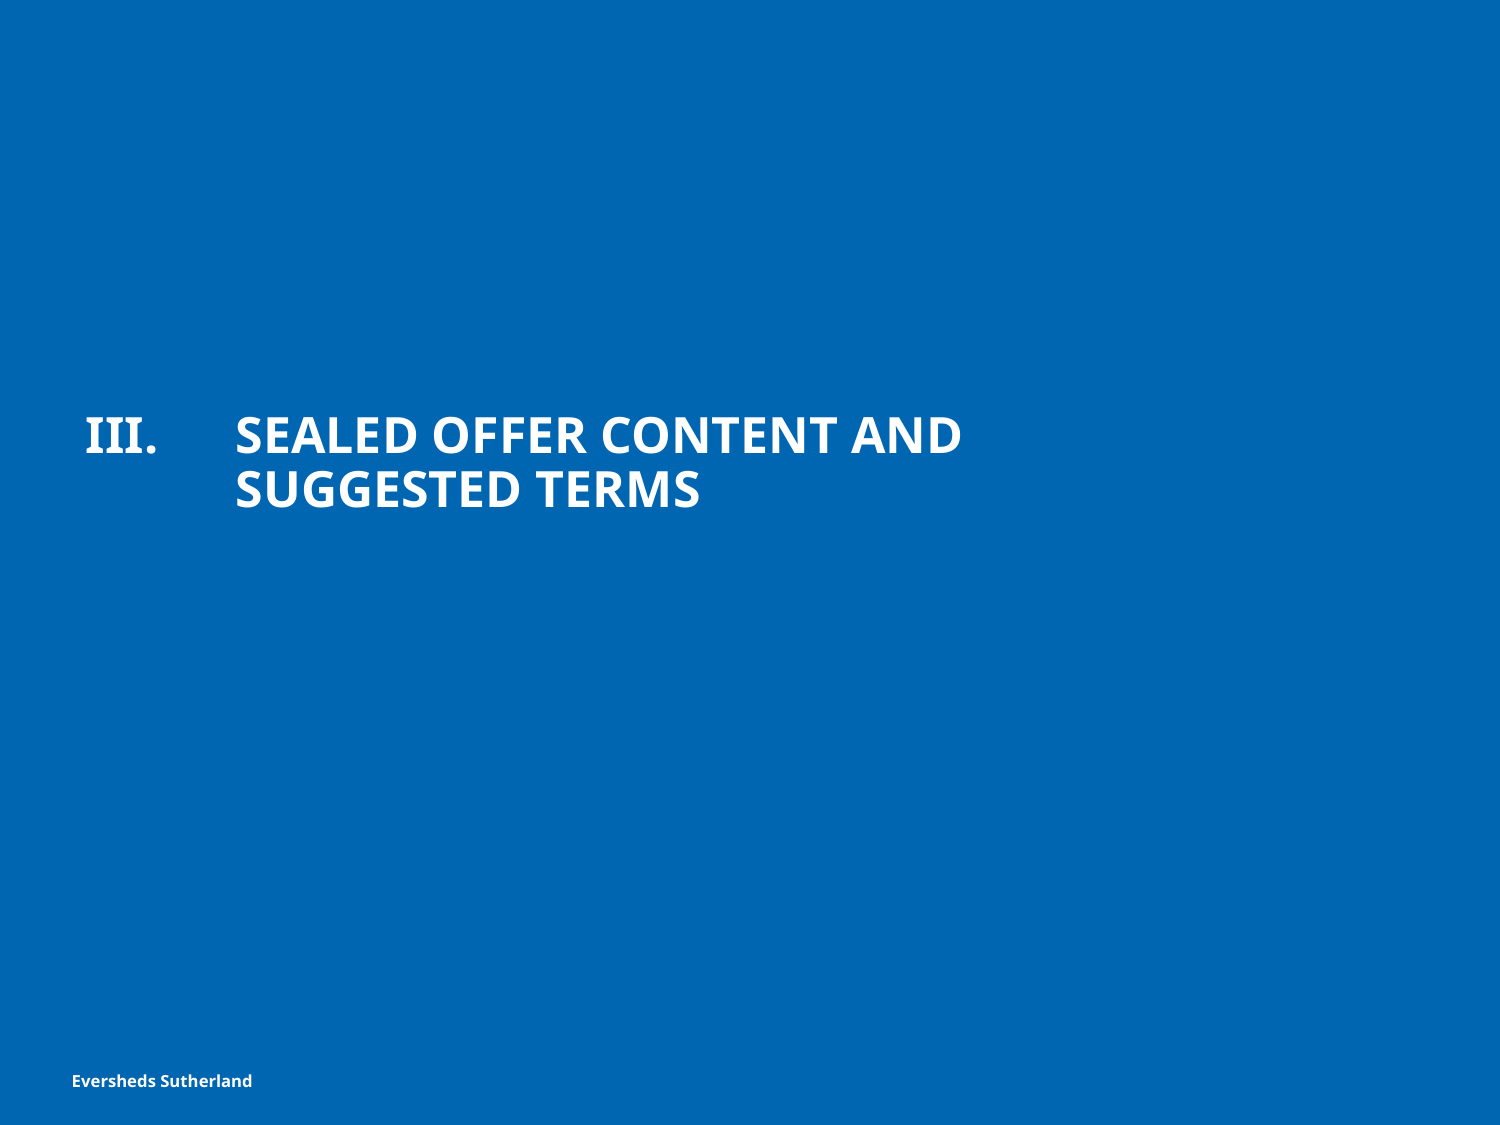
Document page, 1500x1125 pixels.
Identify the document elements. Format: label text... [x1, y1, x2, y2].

title III. SEALED OFFER CONTENT AND SUGGESTED TERMS [70, 403, 1428, 555]
